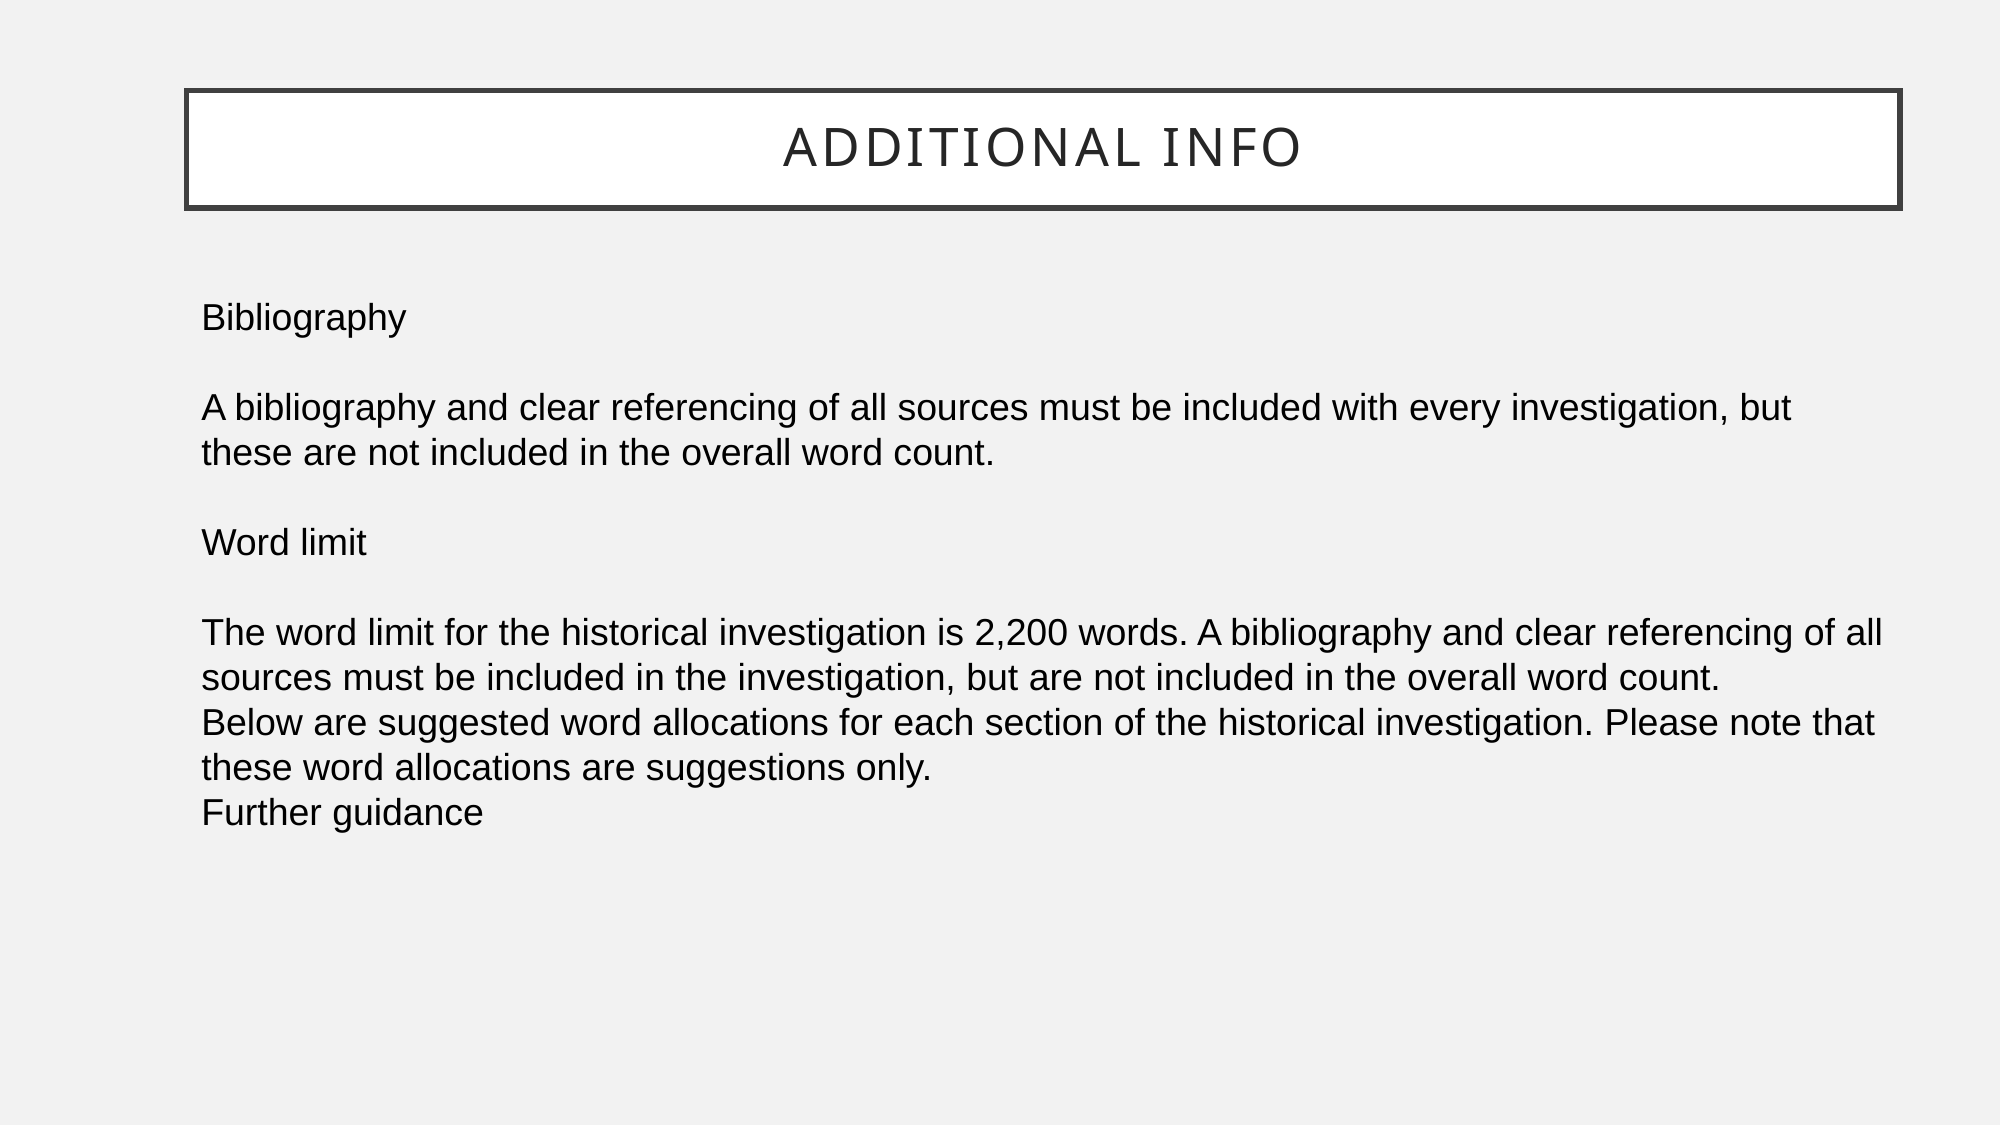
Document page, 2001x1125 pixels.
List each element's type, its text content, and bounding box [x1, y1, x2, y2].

list Bibliography A bibliography and clear referencing of all sources must be included with every investigation, but these are not included in the overall word count. Word limit The word limit for the historical investigation is 2,200 words. A bibliography and clear referencing of all sources must be included in the investigation, but are not included in the overall word count. Below are suggested word allocations for each section of the historical investigation. Please note that these word allocations are suggestions only. Further guidance [186, 285, 1901, 1000]
title Additional Info [184, 88, 1903, 211]
